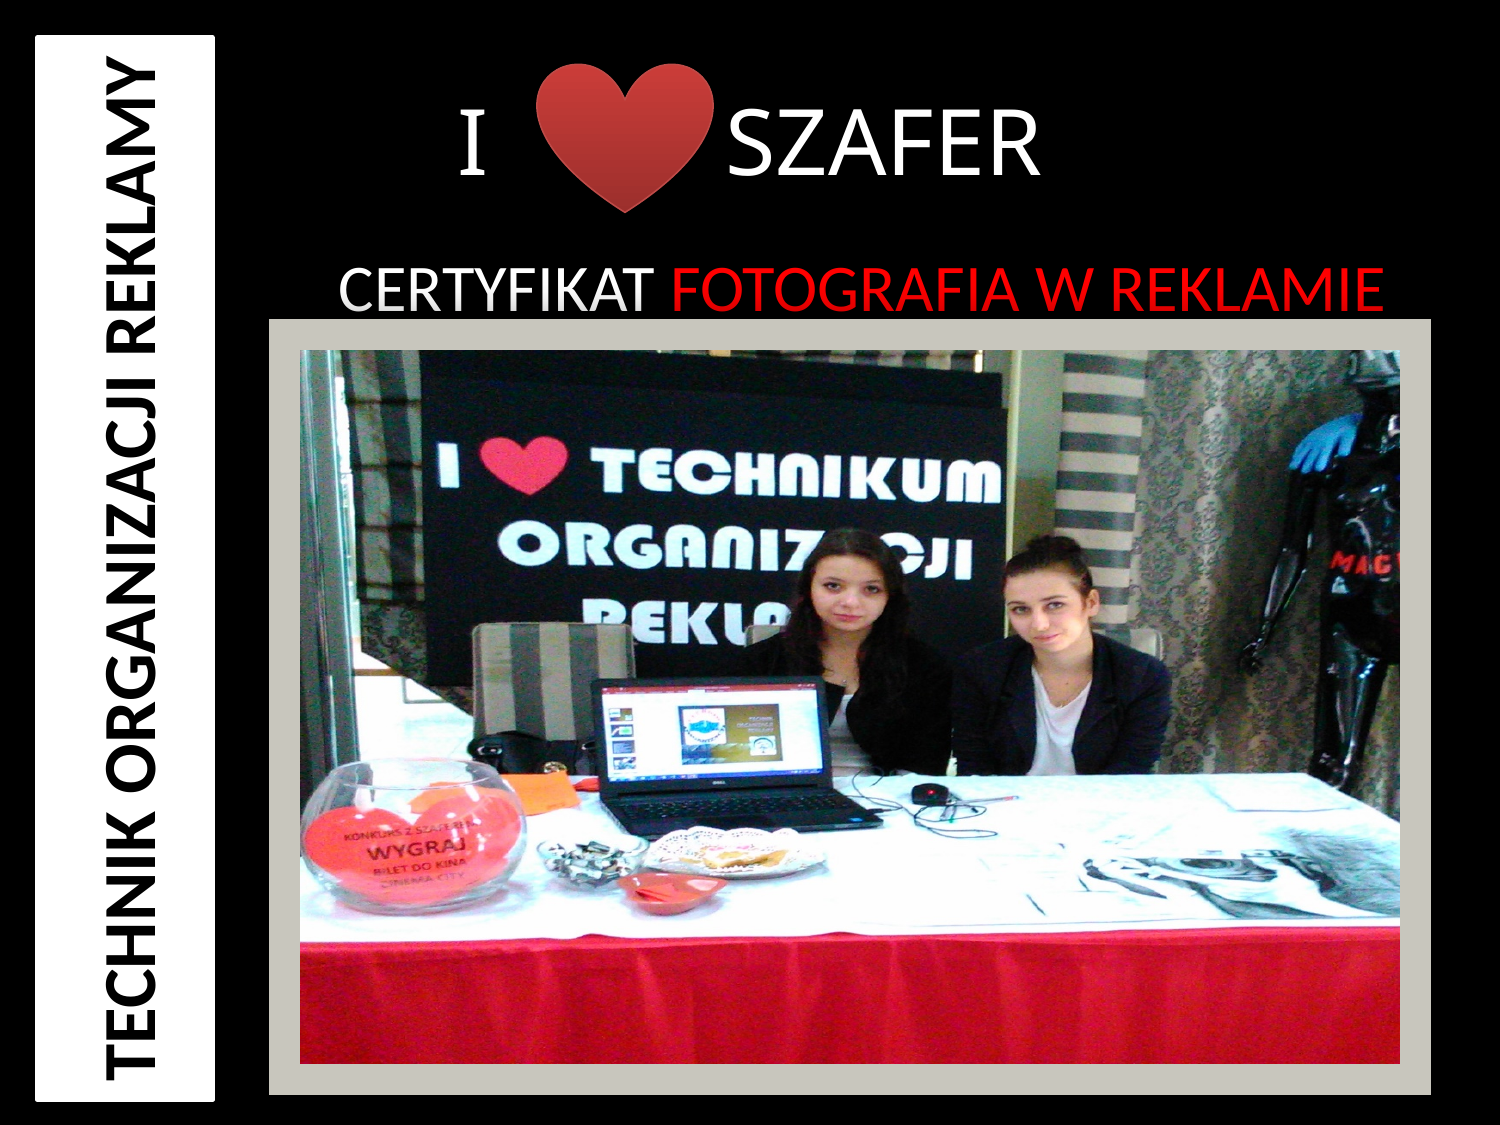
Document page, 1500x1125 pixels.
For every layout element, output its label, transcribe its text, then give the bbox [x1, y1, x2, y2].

text_box [536, 63, 714, 214]
list CERTYFIKAT FOTOGRAFIA W REKLAMIE [225, 237, 1500, 335]
title I SZAFER [215, 45, 1425, 233]
text_box TECHNIK ORGANIZACJI REKLAMY [35, 35, 215, 1102]
picture [299, 349, 1401, 1065]
